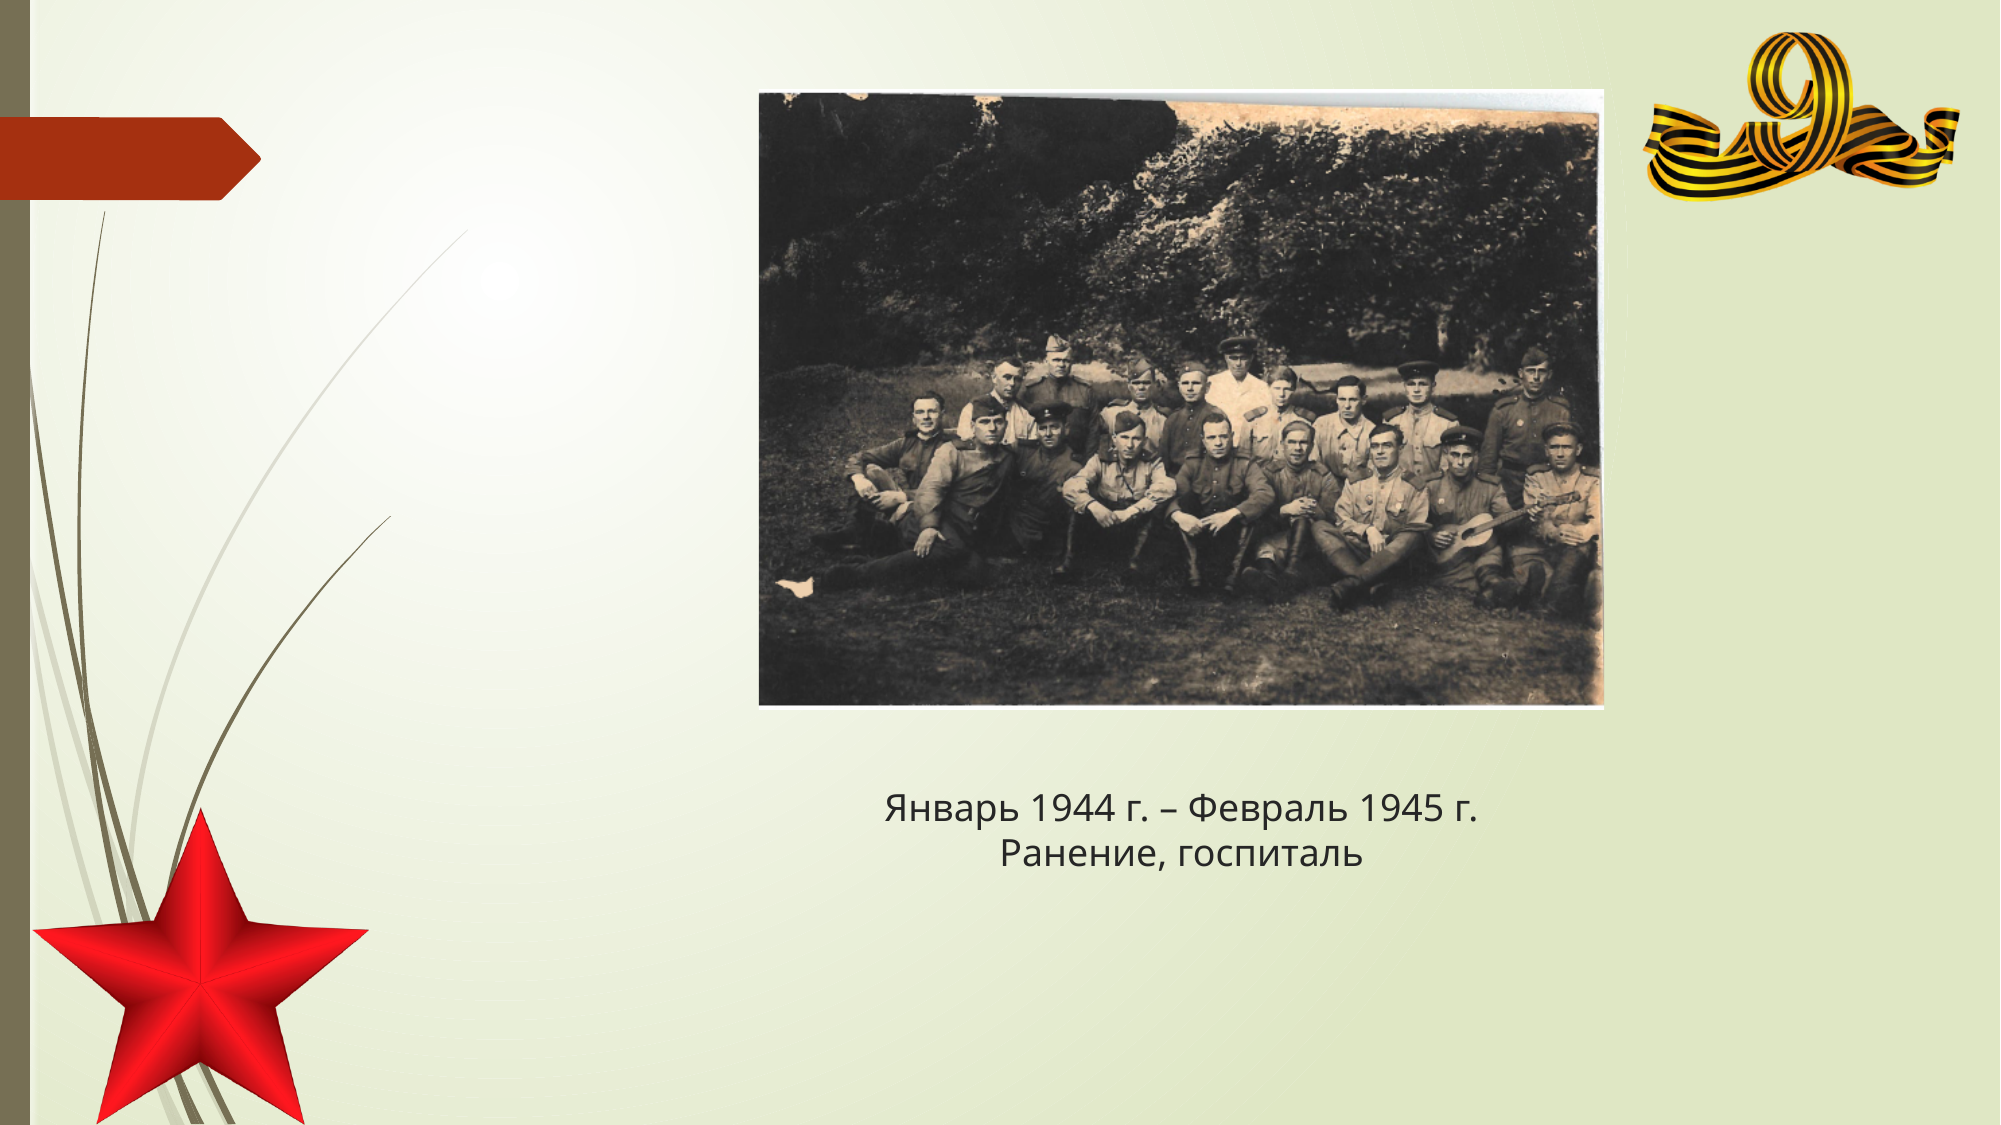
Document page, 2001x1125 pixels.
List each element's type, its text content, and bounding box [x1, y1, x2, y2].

title Январь 1944 г. – Февраль 1945 г. Ранение, госпиталь [450, 776, 1913, 987]
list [758, 89, 1605, 710]
picture [1628, 29, 1966, 215]
picture [31, 806, 370, 1125]
